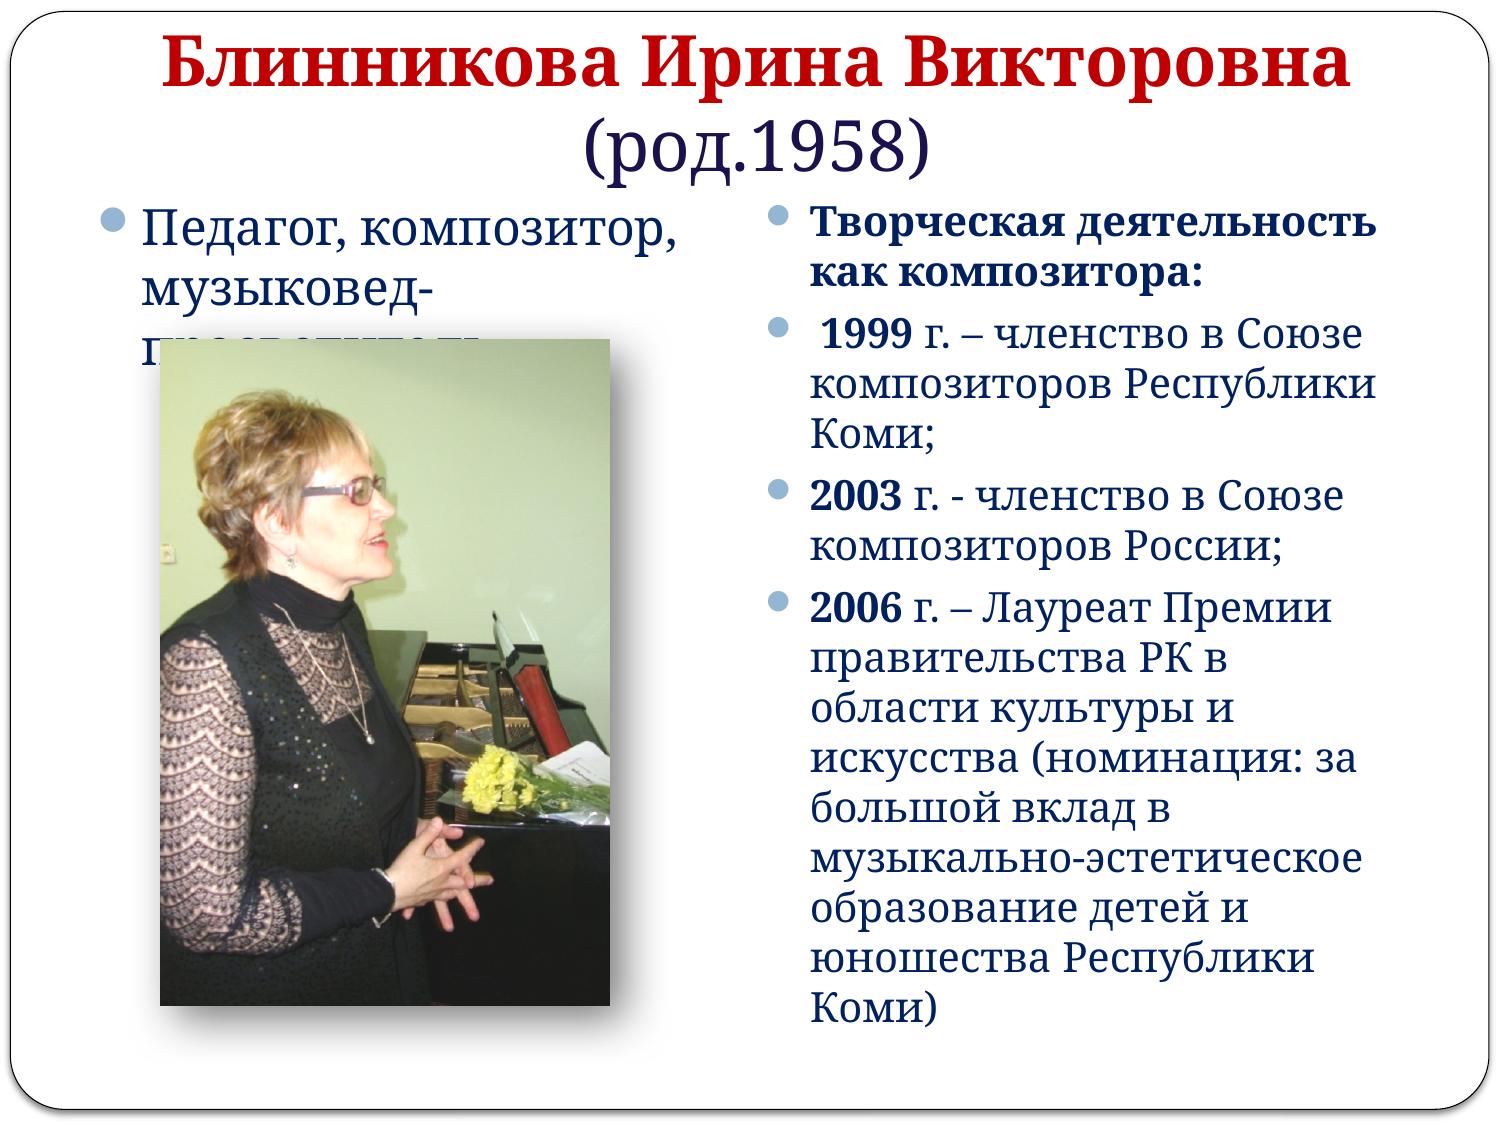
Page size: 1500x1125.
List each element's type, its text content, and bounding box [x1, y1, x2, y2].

list Творческая деятельность как композитора: 1999 г. – членство в Союзе композиторов Республики Коми; 2003 г. - членство в Союзе композиторов России; 2006 г. – Лауреат Премии правительства РК в области культуры и искусства (номинация: за большой вклад в музыкально-эстетическое образование детей и юношества Республики Коми) [750, 187, 1425, 997]
list Педагог, композитор, музыковед-просветитель [82, 187, 750, 930]
picture [159, 339, 610, 1006]
title Блинникова Ирина Викторовна (род.1958) [82, 93, 1432, 201]
